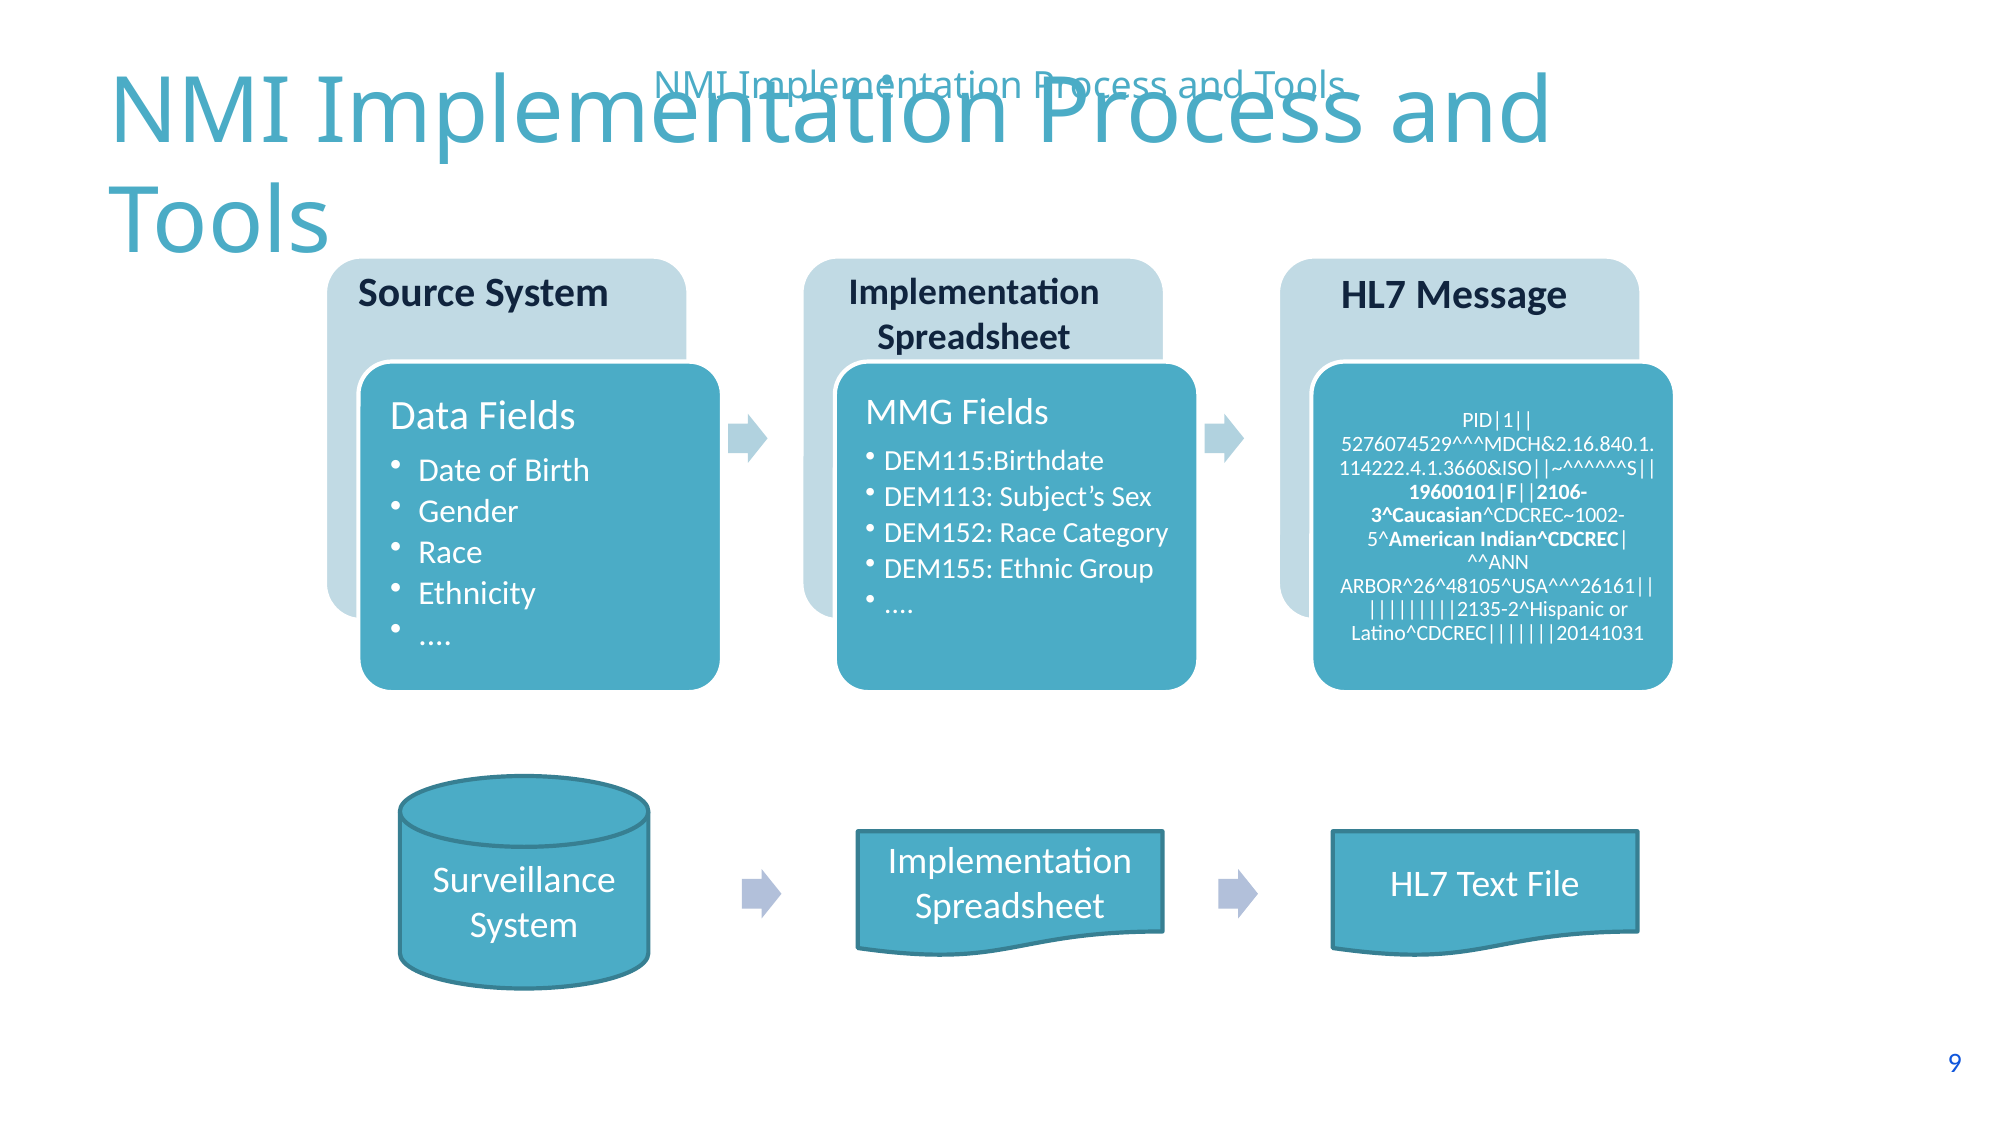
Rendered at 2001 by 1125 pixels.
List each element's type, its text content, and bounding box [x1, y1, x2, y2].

title NMI Implementation Process and Tools [99, 45, 1900, 233]
text_box NMI Implementation Process and Tools [93, 43, 1779, 167]
text_box HL7 Text File [1330, 918, 1640, 957]
text_box Implementation Spreadsheet [855, 918, 1165, 957]
text_box Surveillance System [397, 918, 651, 991]
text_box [741, 868, 782, 919]
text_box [324, 74, 1676, 909]
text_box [1218, 868, 1259, 919]
